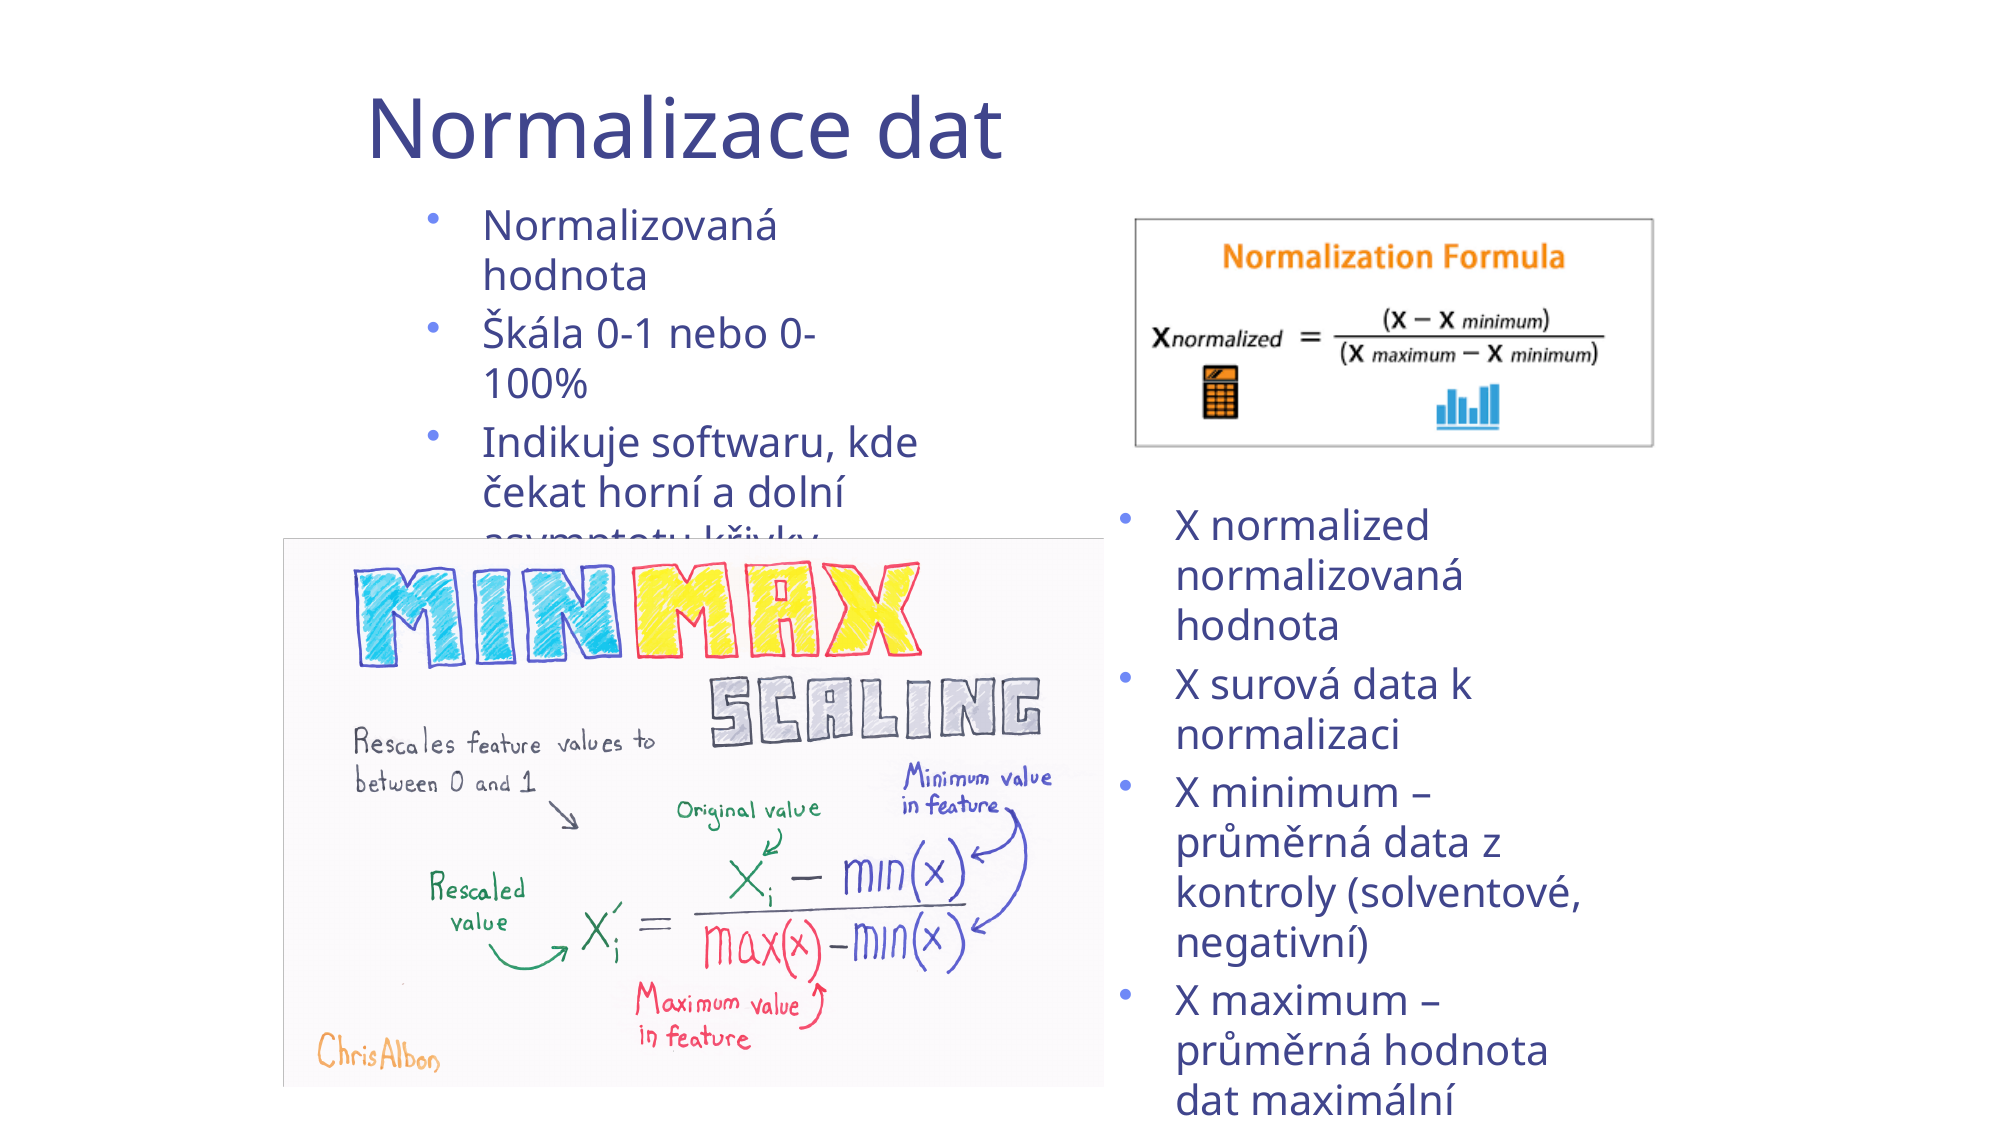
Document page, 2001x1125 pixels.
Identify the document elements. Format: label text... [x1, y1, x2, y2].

list Normalizovaná hodnota Škála 0-1 nebo 0-100% Indikuje softwaru, kde čekat horní a dolní asymptotu křivky dávka odpověď [411, 191, 935, 537]
picture [282, 538, 1105, 1087]
text_box X normalized normalizovaná hodnota X surová data k normalizaci X minimum – průměrná data z kontroly (solventové, negativní) X maximum – průměrná hodnota dat maximální odpovědi referenční látky či [1103, 491, 1628, 1125]
picture [1131, 214, 1656, 451]
title Normalizace dat [350, 31, 1626, 219]
